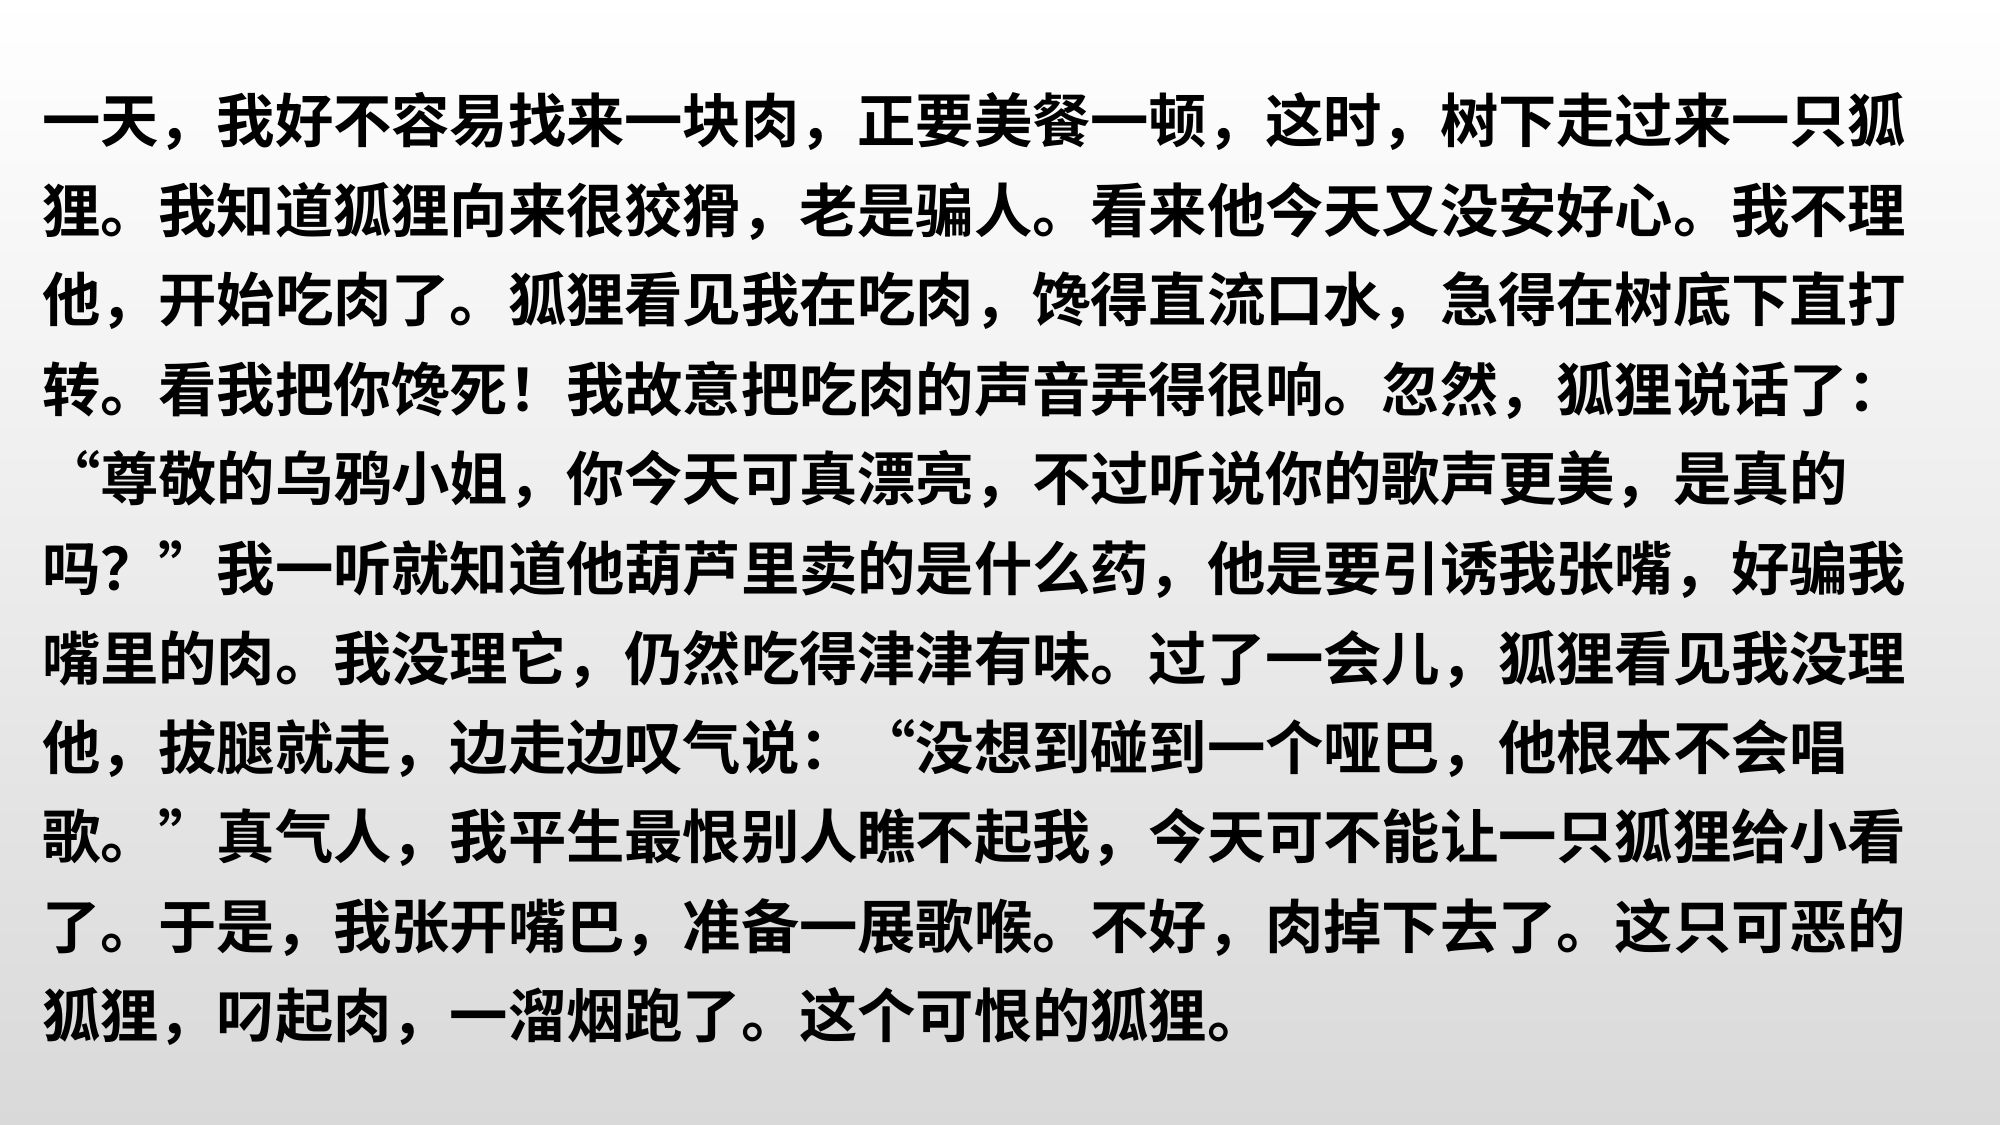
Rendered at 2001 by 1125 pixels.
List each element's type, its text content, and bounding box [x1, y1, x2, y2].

text_box 一天，我好不容易找来一块肉，正要美餐一顿，这时，树下走过来一只狐狸。我知道狐狸向来很狡猾，老是骗人。看来他今天又没安好心。我不理他，开始吃肉了。狐狸看见我在吃肉，馋得直流口水，急得在树底下直打转。看我把你馋死！我故意把吃肉的声音弄得很响。忽然，狐狸说话了：“尊敬的乌鸦小姐，你今天可真漂亮，不过听说你的歌声更美，是真的吗？”我一听就知道他葫芦里卖的是什么药，他是要引诱我张嘴，好骗我嘴里的肉。我没理它，仍然吃得津津有味。过了一会儿，狐狸看见我没理他，拔腿就走，边走边叹气说：“没想到碰到一个哑巴，他根本不会唱歌。”真气人，我平生最恨别人瞧不起我，今天可不能让一只狐狸给小看了。于是，我张开嘴巴，准备一展歌喉。不好，肉掉下去了。这只可恶的狐狸，叼起肉，一溜烟跑了。这个可恨的狐狸。 [27, 57, 1951, 1057]
